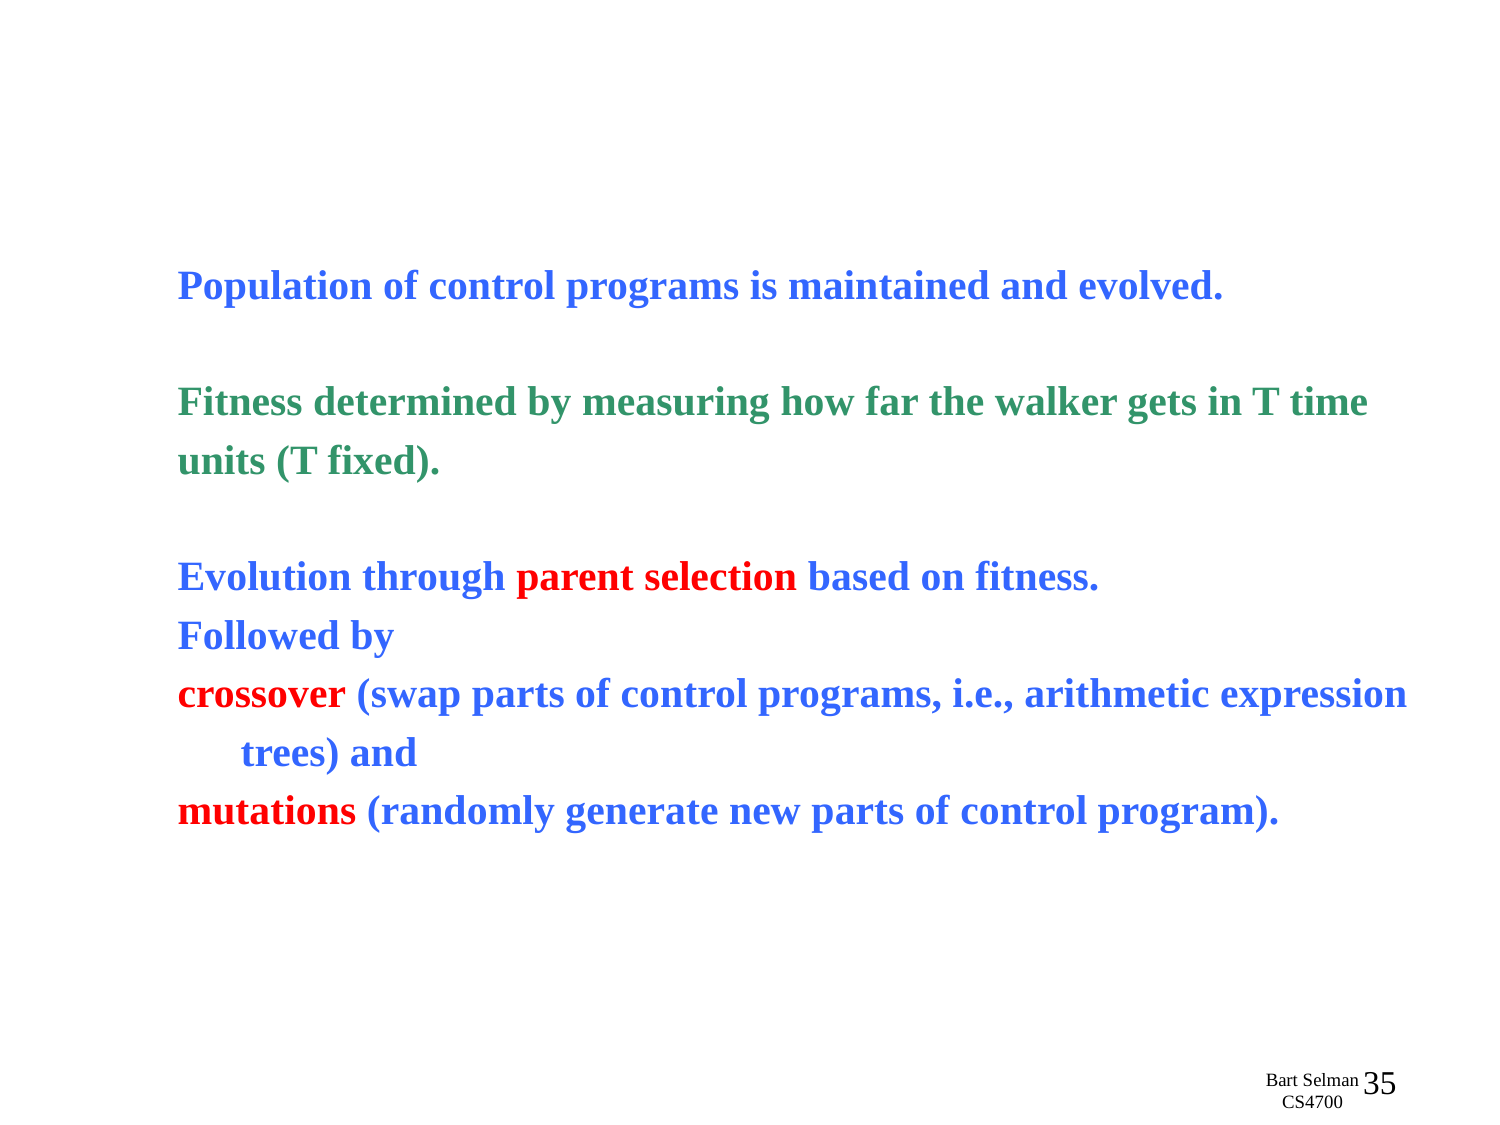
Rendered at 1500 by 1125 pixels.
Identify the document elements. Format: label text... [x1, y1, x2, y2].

list Population of control programs is maintained and evolved. Fitness determined by measuring how far the walker gets in T time units (T fixed). Evolution through parent selection based on fitness. Followed by crossover (swap parts of control programs, i.e., arithmetic expression trees) and mutations (randomly generate new parts of control program). [162, 249, 1438, 925]
